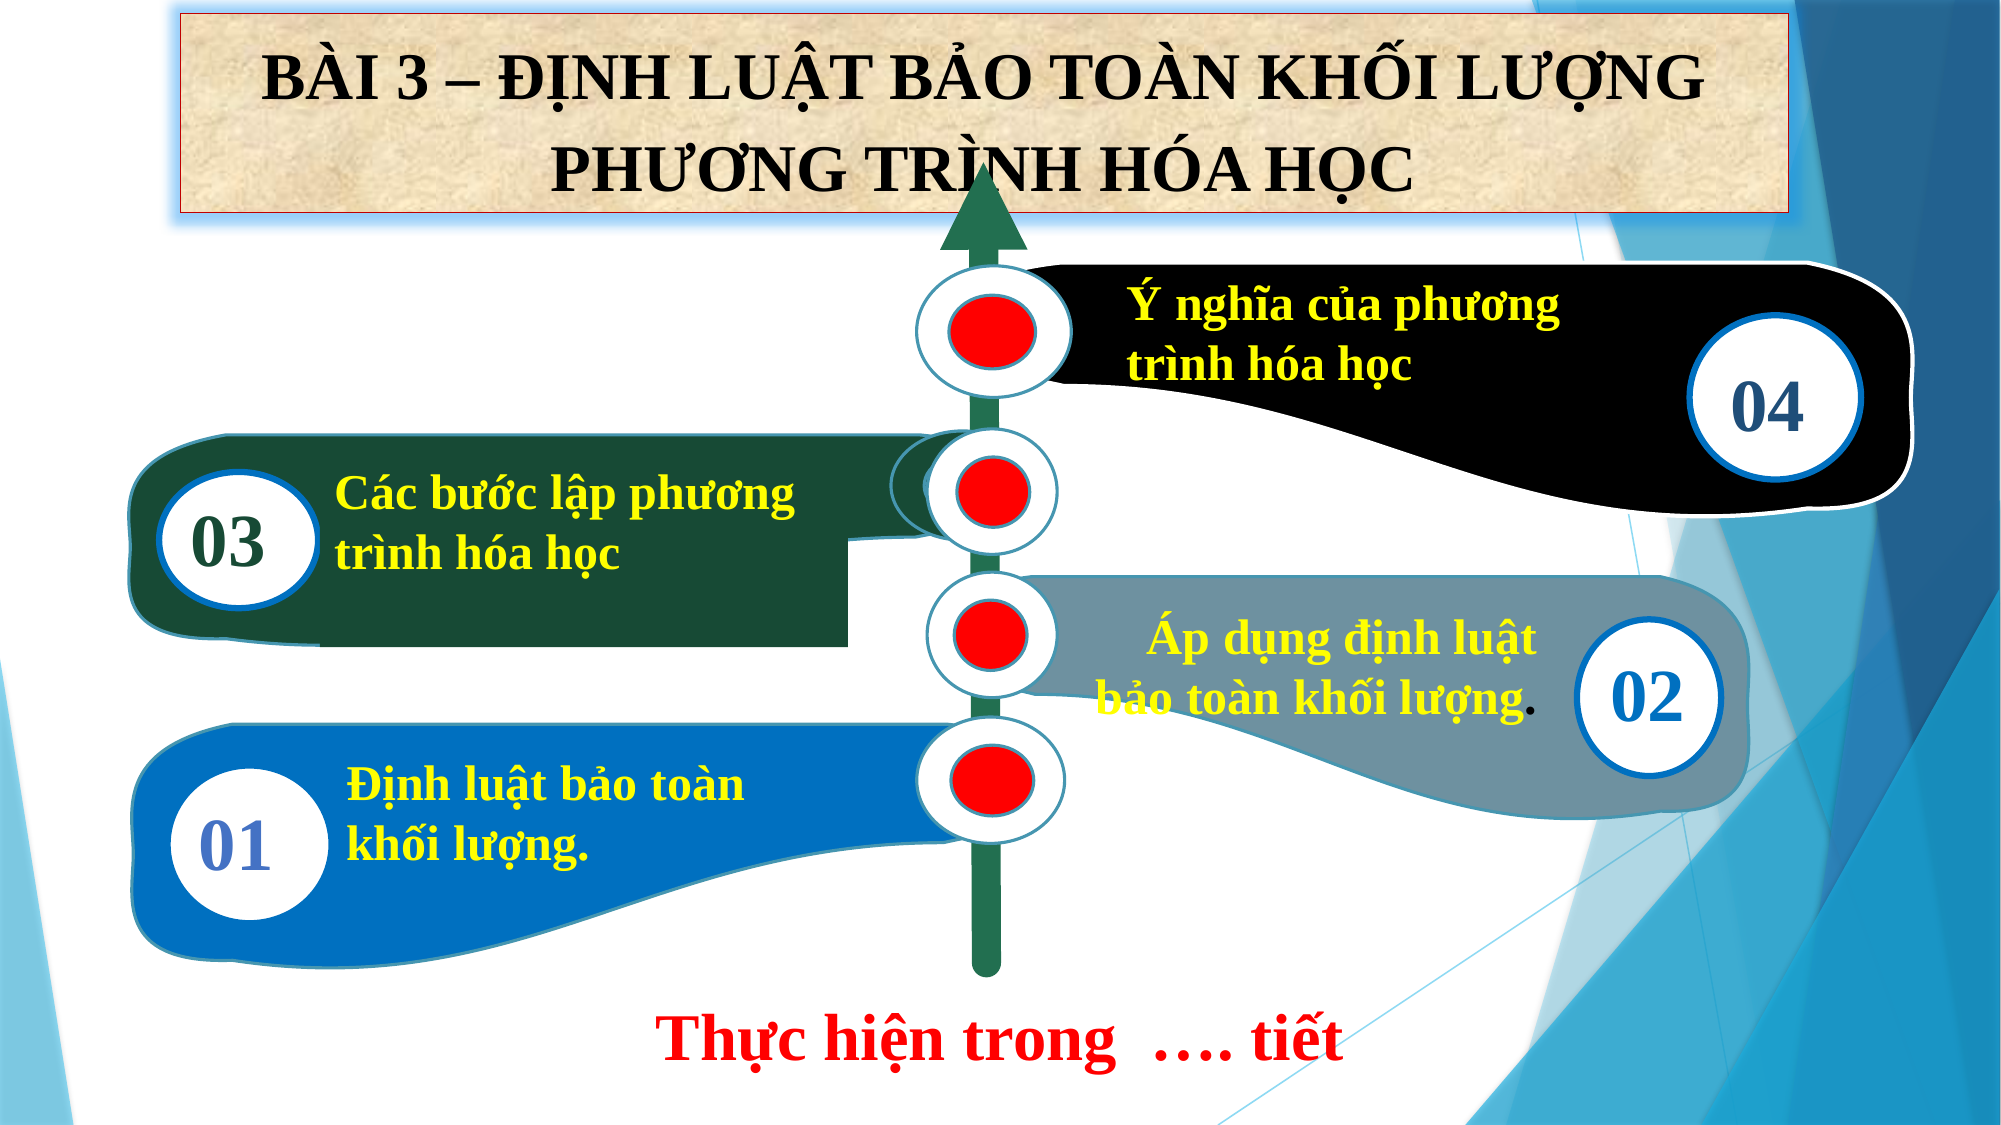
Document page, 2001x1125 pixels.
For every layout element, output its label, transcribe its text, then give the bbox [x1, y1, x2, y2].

text_box Thực hiện trong …. tiết [469, 986, 1531, 1082]
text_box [131, 716, 1066, 969]
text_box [916, 262, 1914, 517]
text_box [128, 428, 1058, 650]
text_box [982, 161, 987, 261]
text_box BÀI 3 – ĐỊNH LUẬT BẢO TOÀN KHỐI LƯỢNG PHƯƠNG TRÌNH HÓA HỌC [180, 13, 1789, 213]
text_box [926, 571, 1763, 820]
